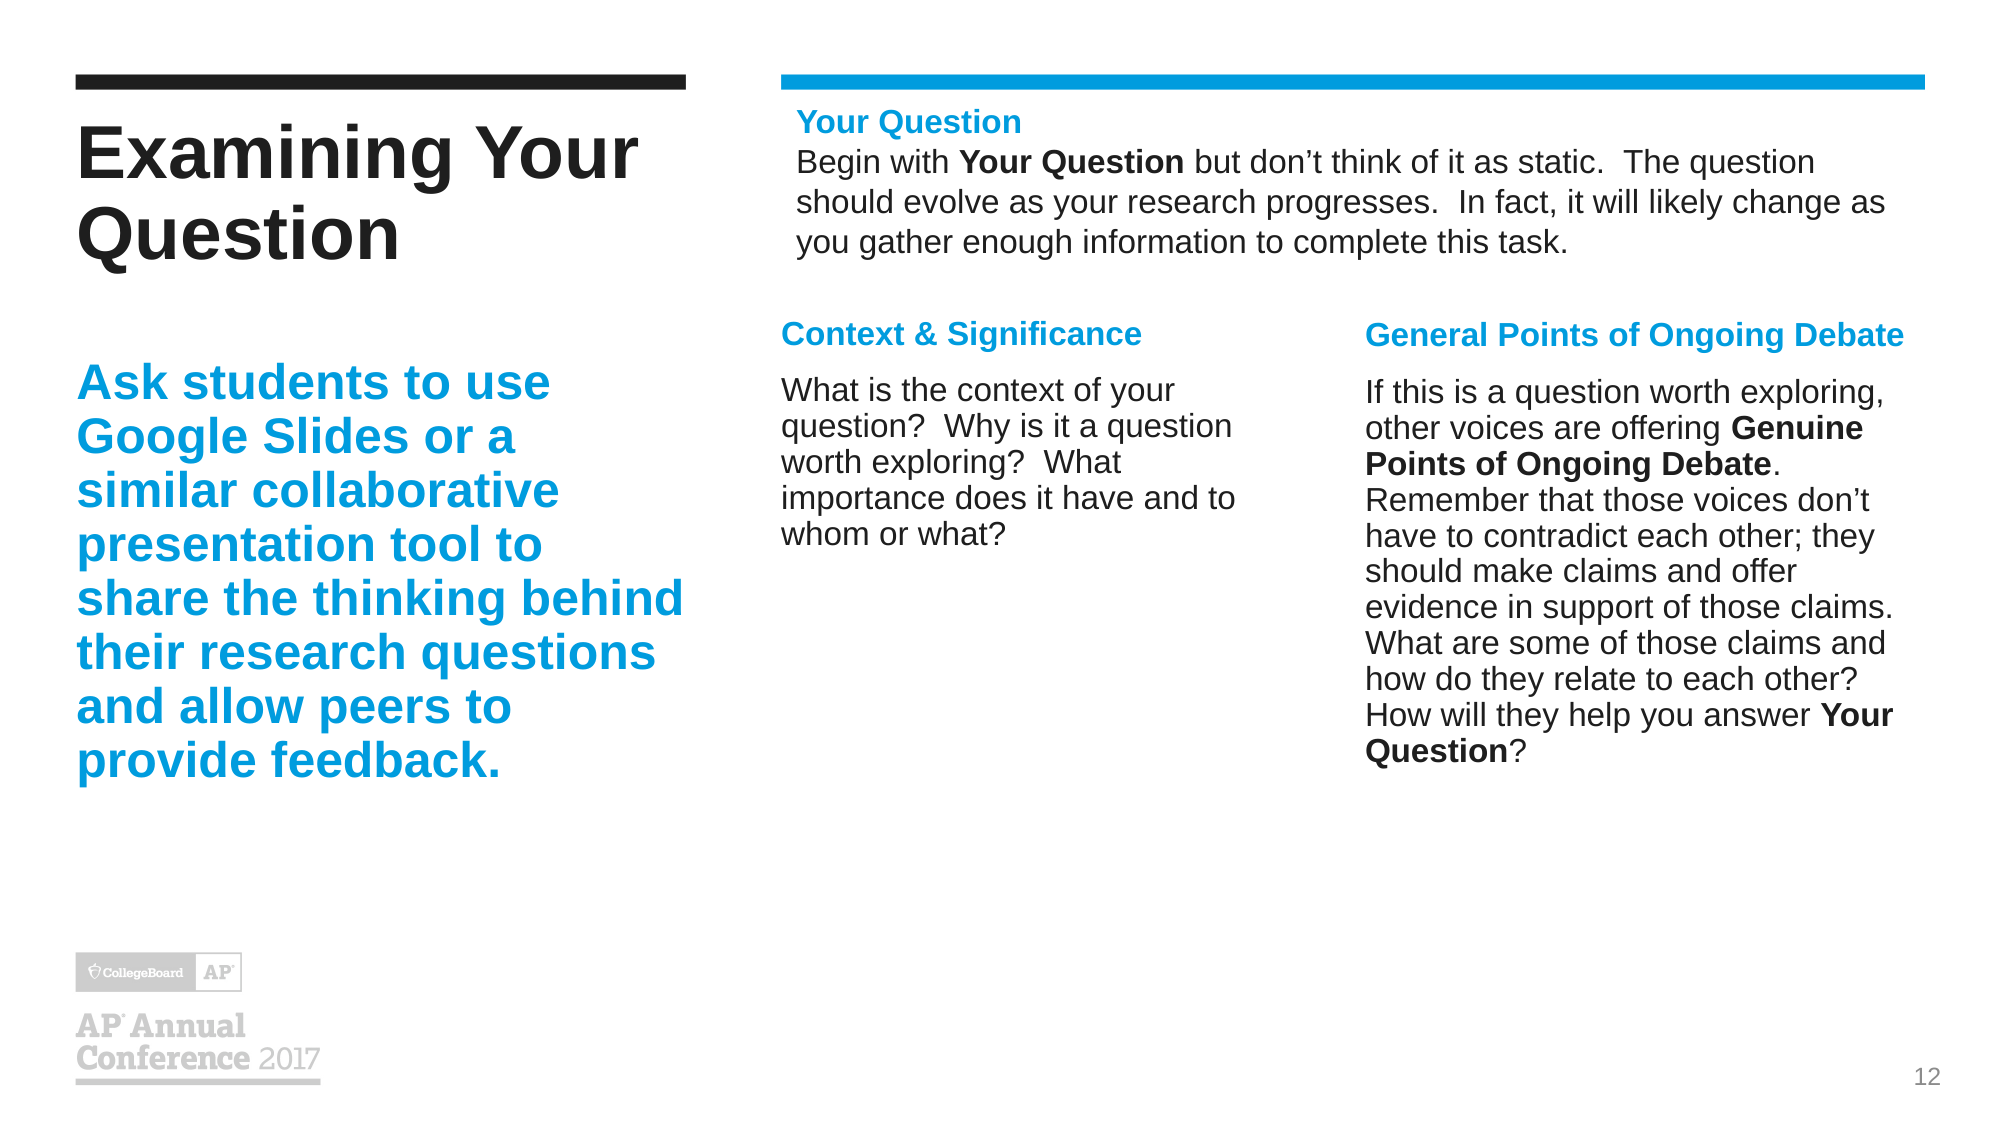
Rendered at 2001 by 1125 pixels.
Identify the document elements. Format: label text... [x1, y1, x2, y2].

list General Points of Ongoing Debate If this is a question worth exploring, other voices are offering Genuine Points of Ongoing Debate. Remember that those voices don’t have to contradict each other; they should make claims and offer evidence in support of those claims. What are some of those claims and how do they relate to each other? How will they help you answer Your Question? [1365, 280, 1925, 974]
slide_number 12 [1474, 1030, 1942, 1091]
text_box Your Question Begin with Your Question but don’t think of it as static. The question should evolve as your research progresses. In fact, it will likely change as you gather enough information to complete this task. [781, 92, 1907, 267]
title Examining Your Question Ask students to use Google Slides or a similar collaborative presentation tool to share the thinking behind their research questions and allow peers to provide feedback. [76, 91, 691, 797]
picture [0, 0, 2000, 850]
picture [0, 903, 445, 1125]
list Context & Significance What is the context of your question? Why is it a question worth exploring? What importance does it have and to whom or what? [781, 278, 1290, 973]
